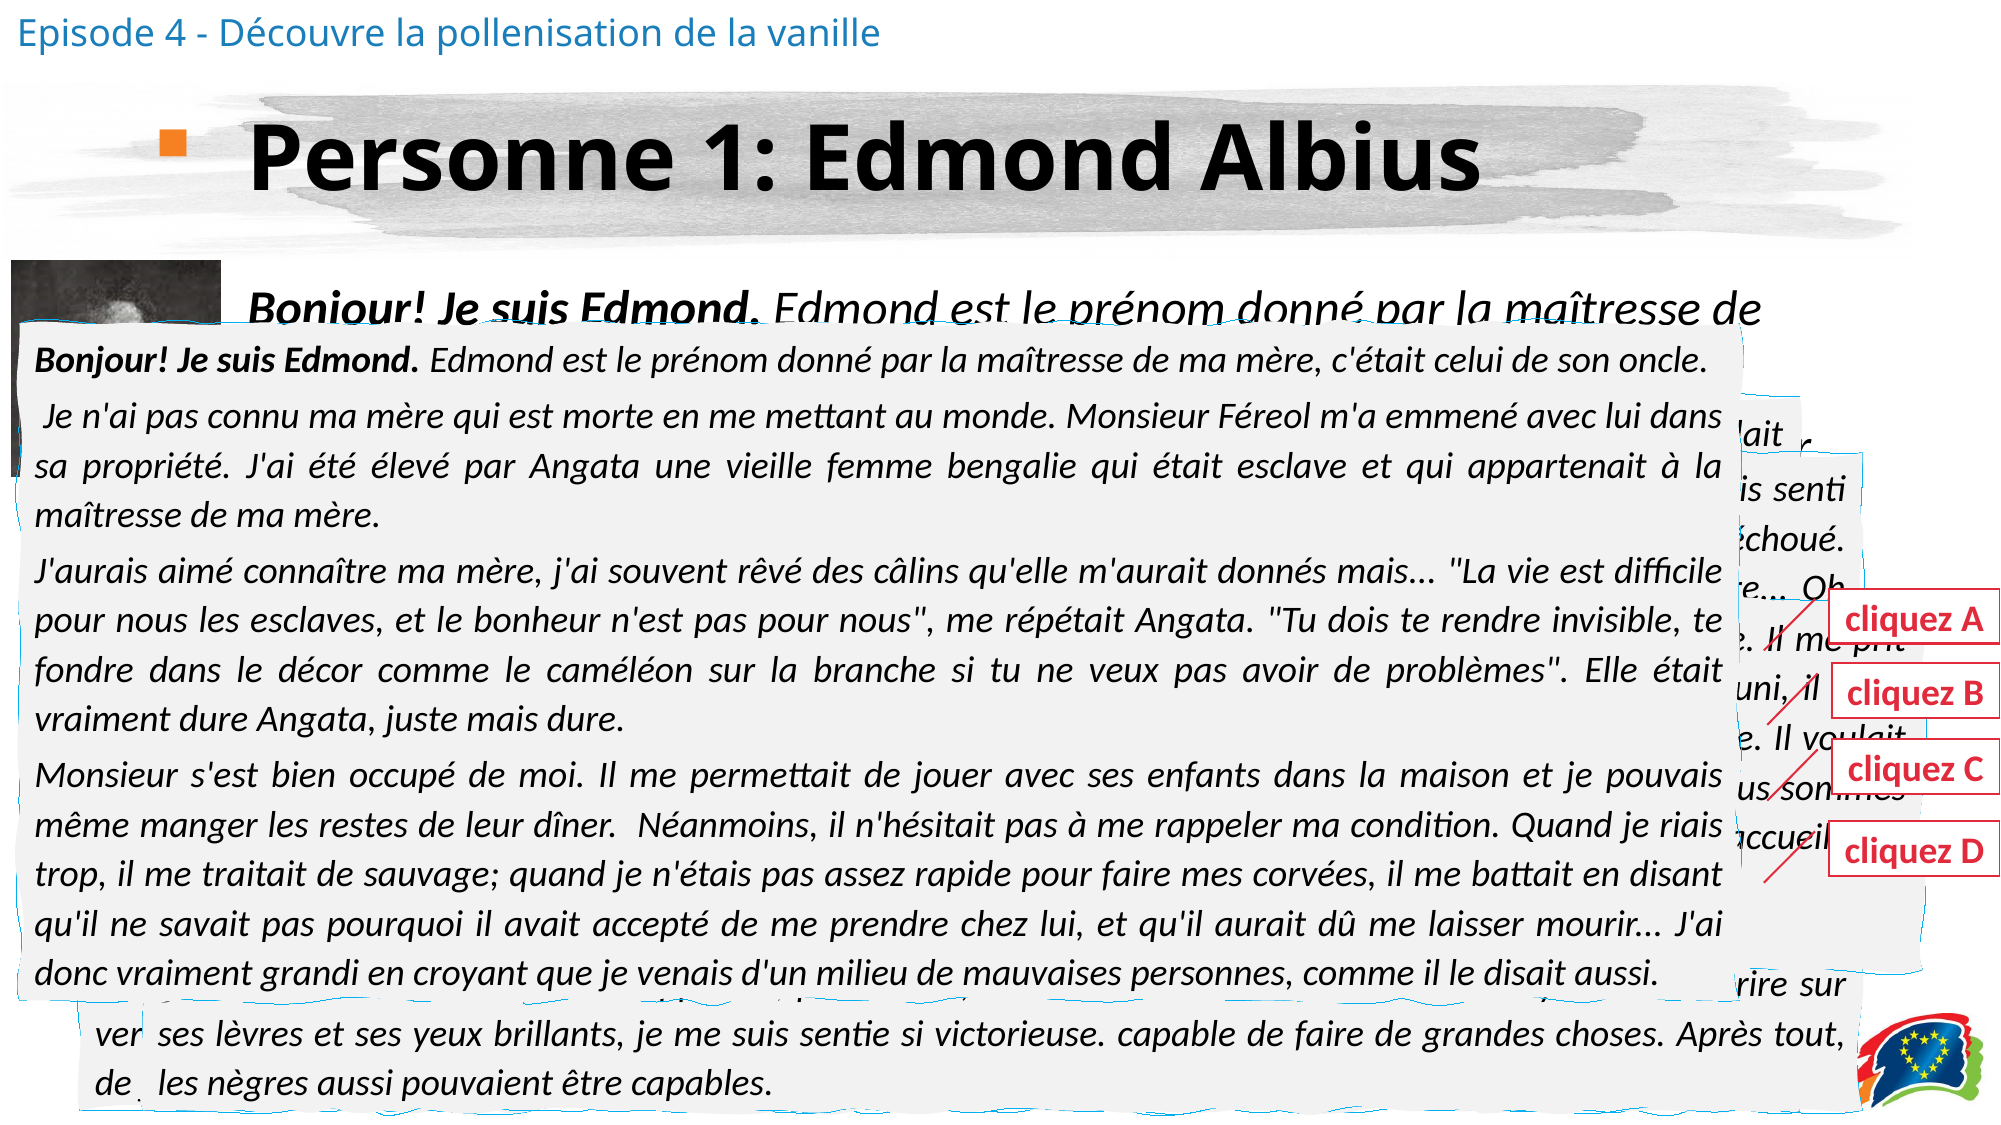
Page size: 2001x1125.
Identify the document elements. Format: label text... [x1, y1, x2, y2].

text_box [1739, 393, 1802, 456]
text_box Bonjour! Je suis Edmond. Edmond est le prénom donné par la maîtresse de ma mère, c'était celui de son oncle. Je n'ai pas connu ma mère qui est morte en me mettant au monde. Monsieur Féreol m'a emmené avec lui dans sa propriété. J'ai été élevé par Angata une vieille femme bengalie qui était esclave et qui appartenait à la maîtresse de ma mère. J'aurais aimé connaître ma mère, j'ai souvent rêvé des câlins qu'elle m'aurait donnés mais... "La vie est difficile pour nous les esclaves, et le bonheur n'est pas pour nous", me répétait Angata. "Tu dois te rendre invisible, te fondre dans le décor comme le caméléon sur la branche si tu ne veux pas avoir de problèmes". Elle était vraiment dure Angata, juste mais dure. Monsieur s'est bien occupé de moi. Il me permettait de jouer avec ses enfants dans la maison et je pouvais même manger les restes de leur dîner. Néanmoins, il n'hésitait pas à me rappeler ma condition. Quand je riais trop, il me traitait de sauvage; quand je n'étais pas assez rapide pour faire mes corvées, il me battait en disant qu'il ne savait pas pourquoi il avait accepté de me prendre chez lui, et qu'il aurait dû me laisser mourir... J'ai donc vraiment grandi en croyant que je venais d'un milieu de mauvaises personnes, comme il le disait aussi. [14, 318, 1744, 1006]
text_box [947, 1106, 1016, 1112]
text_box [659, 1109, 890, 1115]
text_box cliquez A [1828, 588, 2000, 645]
picture [1857, 1013, 1987, 1112]
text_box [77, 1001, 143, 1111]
text_box cliquez D [1763, 830, 1816, 884]
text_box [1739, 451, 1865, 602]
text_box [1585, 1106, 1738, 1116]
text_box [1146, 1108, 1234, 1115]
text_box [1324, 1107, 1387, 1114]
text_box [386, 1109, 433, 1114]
text_box cliquez B [1766, 672, 1819, 726]
text_box cliquez C [1831, 738, 2000, 795]
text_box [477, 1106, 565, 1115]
text_box Monsieur était stupéfait. Il bondit, cria à qui voulait l'entendre que son petit Edmond était un génie. Il me prit dans ses bras, me hissa sur ses épaules, et nous rentrâmes à la maison. Quand les cosses ont bruni, il les a cueillies, séchées, et montrées à ses amis voisins. Je lui ai alors appris le geste de fertiliser l'orchidée. Il voulait m'emmener à la rencontre d'autres colons pour que je leur montre comment fertiliser la vanille. Nous sommes allés de propriété en propriété pendant des semaines. Chez certains propriétaires, j'étais très bien accueilli, on me donnait même du sucre et des bonbons. Chez d'autres, j'étais méprisé et on m'écartait durement une fois le geste compris. [1735, 597, 1926, 975]
text_box cliquez D [1828, 820, 2000, 877]
picture [1351, 789, 1630, 1068]
list Bonjour! Je suis Edmond. Edmond est le prénom donné par la maîtresse de ma mère, c'était celui de son oncle. Je n'ai pas connu ma mère qui est morte en me mettant au monde. Monsieur Féreol m'a emmené avec lui dans sa propriété. J'ai été élevé par Angata une vieille femme bengalie qui était esclave et qui appartenait à la maîtresse de ma mère. [232, 262, 1835, 457]
text_box cliquez C [1766, 748, 1819, 802]
picture [3, 82, 1912, 477]
text_box cliquez B [1831, 662, 2000, 719]
text_box cliquez A [1763, 598, 1816, 652]
text_box Plus loin, je lui ai avoué que c'est moi qui ai appliqué la technique qu'il m'avait enseignée. Et je me suis senti fort, très important. Moi, le pauvre petit nègre, j'avais réussi là où tous ces grands propriétaires avaient échoué. Mais il ne m'a pas du tout cru et a même hurlé de rire. "Toi? le petit nègre!!! Arrête de me faire rire... Oh Edmond! Tu es un négrillon botaniste, hahaha". J'aurais dû m'y attendre. J'étais mortifié. Ses mots m'ont blessé. Le soir, pendant le repas, Angata me sermonna durement en me tirant les oreilles. "Qu'est-ce que je t'ai dit Edmond? Invisible... tu vas au devant de gros ennuis et de grosses déceptions. Le lendemain, Monsieur en personne est venu me tirer du lit. "Si c'est vraiment ton oeuvre, alors montre-moi comment tu l'as faite". Je me suis levé et je l'ai suivi dans les champs. Alors que j'approchais mes doigts de la délicate fleur, il m'a prévenu que si je cassais la fleur, je serais fouetté, mais il était intrigué par ma persistance, et il m'a laissé faire... "Et voilà! attends, maître". Nous avons attendu. Puis 2 semaines plus tard, alors que les premières fameuses gousses, (comme Monsieur les appelait), poussaient, la vanille est sortie des fleurs. En voyant son sourire sur ses lèvres et ses yeux brillants, je me suis sentie si victorieuse. capable de faire de grandes choses. Après tout, les nègres aussi pouvaient être capables. [138, 968, 1864, 1116]
